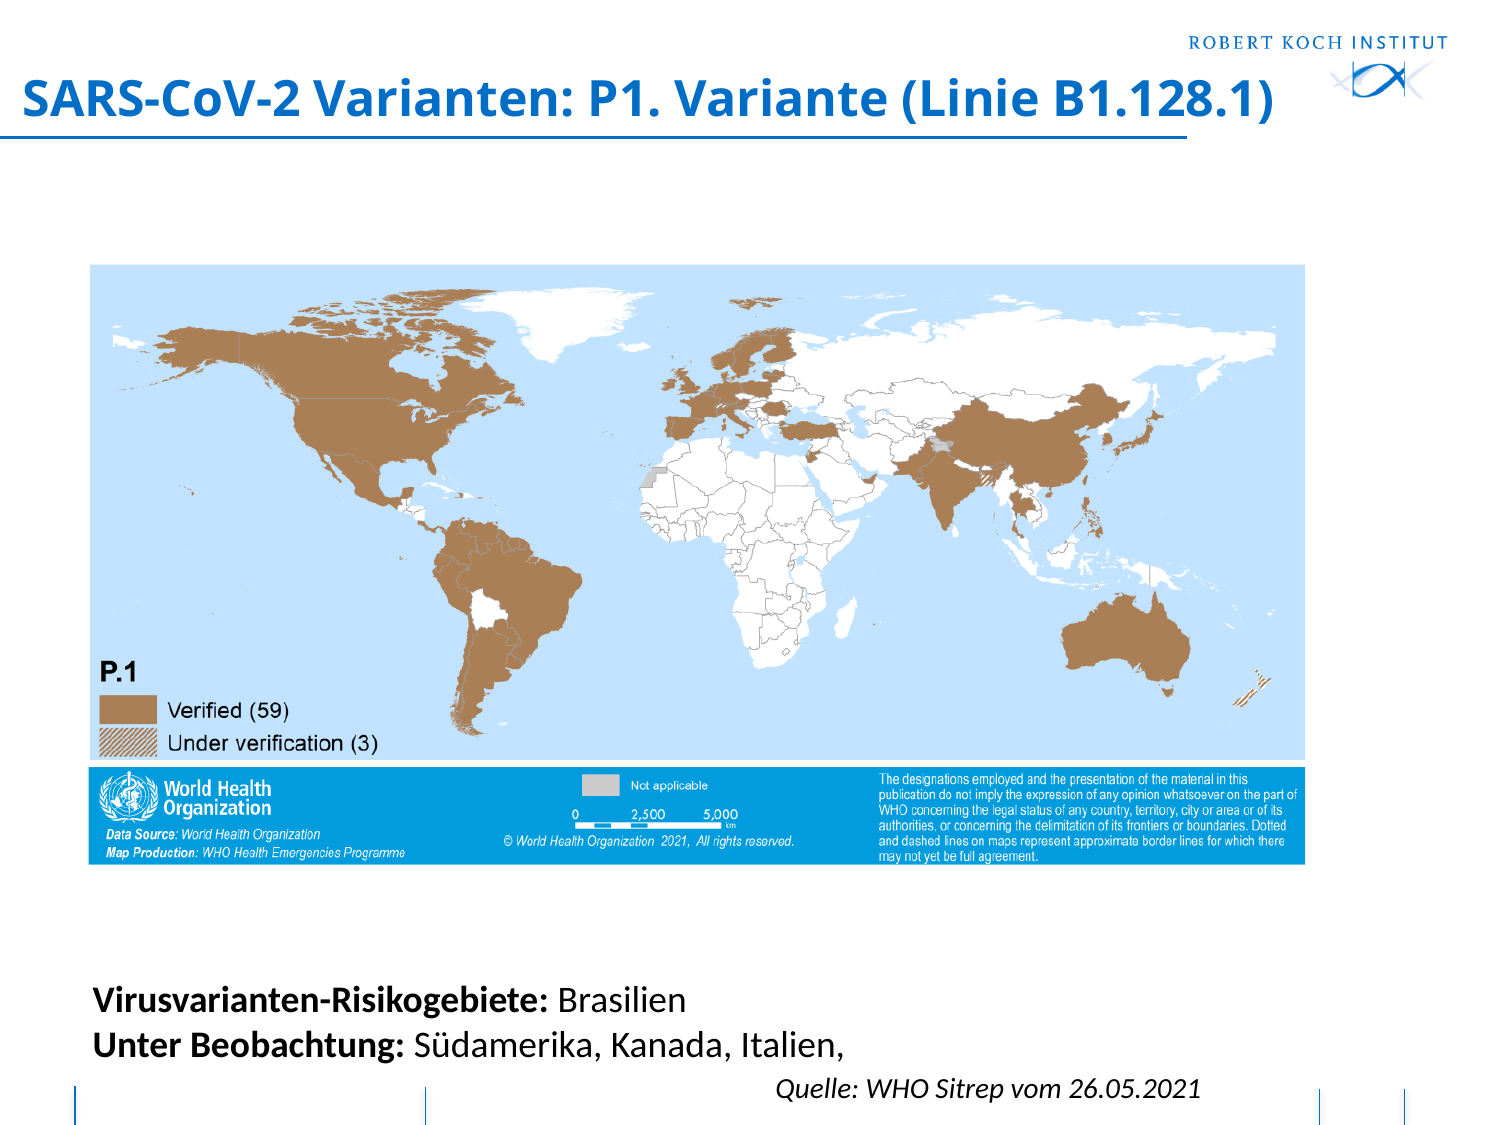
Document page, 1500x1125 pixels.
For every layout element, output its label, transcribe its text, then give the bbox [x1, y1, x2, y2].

picture [117, 852, 126, 857]
title SARS-CoV-2 Varianten: P1. Variante (Linie B1.128.1) [22, 66, 1350, 128]
picture [239, 802, 244, 814]
picture [576, 823, 594, 828]
picture [263, 804, 270, 814]
picture [648, 823, 721, 828]
picture [151, 832, 160, 839]
picture [165, 800, 174, 814]
picture [205, 804, 212, 814]
picture [165, 782, 170, 795]
picture [255, 783, 260, 795]
picture [196, 804, 202, 814]
picture [263, 780, 270, 795]
picture [231, 787, 238, 793]
text_box Virusvarianten-Risikogebiete: Brasilien Unter Beobachtung: Südamerika, Kanada, Italien, [77, 967, 1295, 1072]
picture [101, 803, 121, 820]
picture [177, 804, 181, 814]
picture [254, 805, 259, 814]
picture [612, 823, 630, 828]
picture [134, 782, 141, 789]
picture [205, 780, 210, 795]
picture [111, 772, 141, 810]
picture [144, 808, 153, 814]
picture [88, 256, 1306, 766]
picture [583, 775, 619, 795]
picture [184, 804, 195, 818]
picture [1182, 29, 1454, 109]
text_box Quelle: WHO Sitrep vom 26.05.2021 [419, 1062, 1217, 1112]
picture [219, 782, 227, 795]
picture [243, 786, 248, 795]
picture [178, 782, 183, 795]
picture [101, 780, 110, 791]
picture [100, 793, 106, 800]
picture [107, 848, 115, 856]
